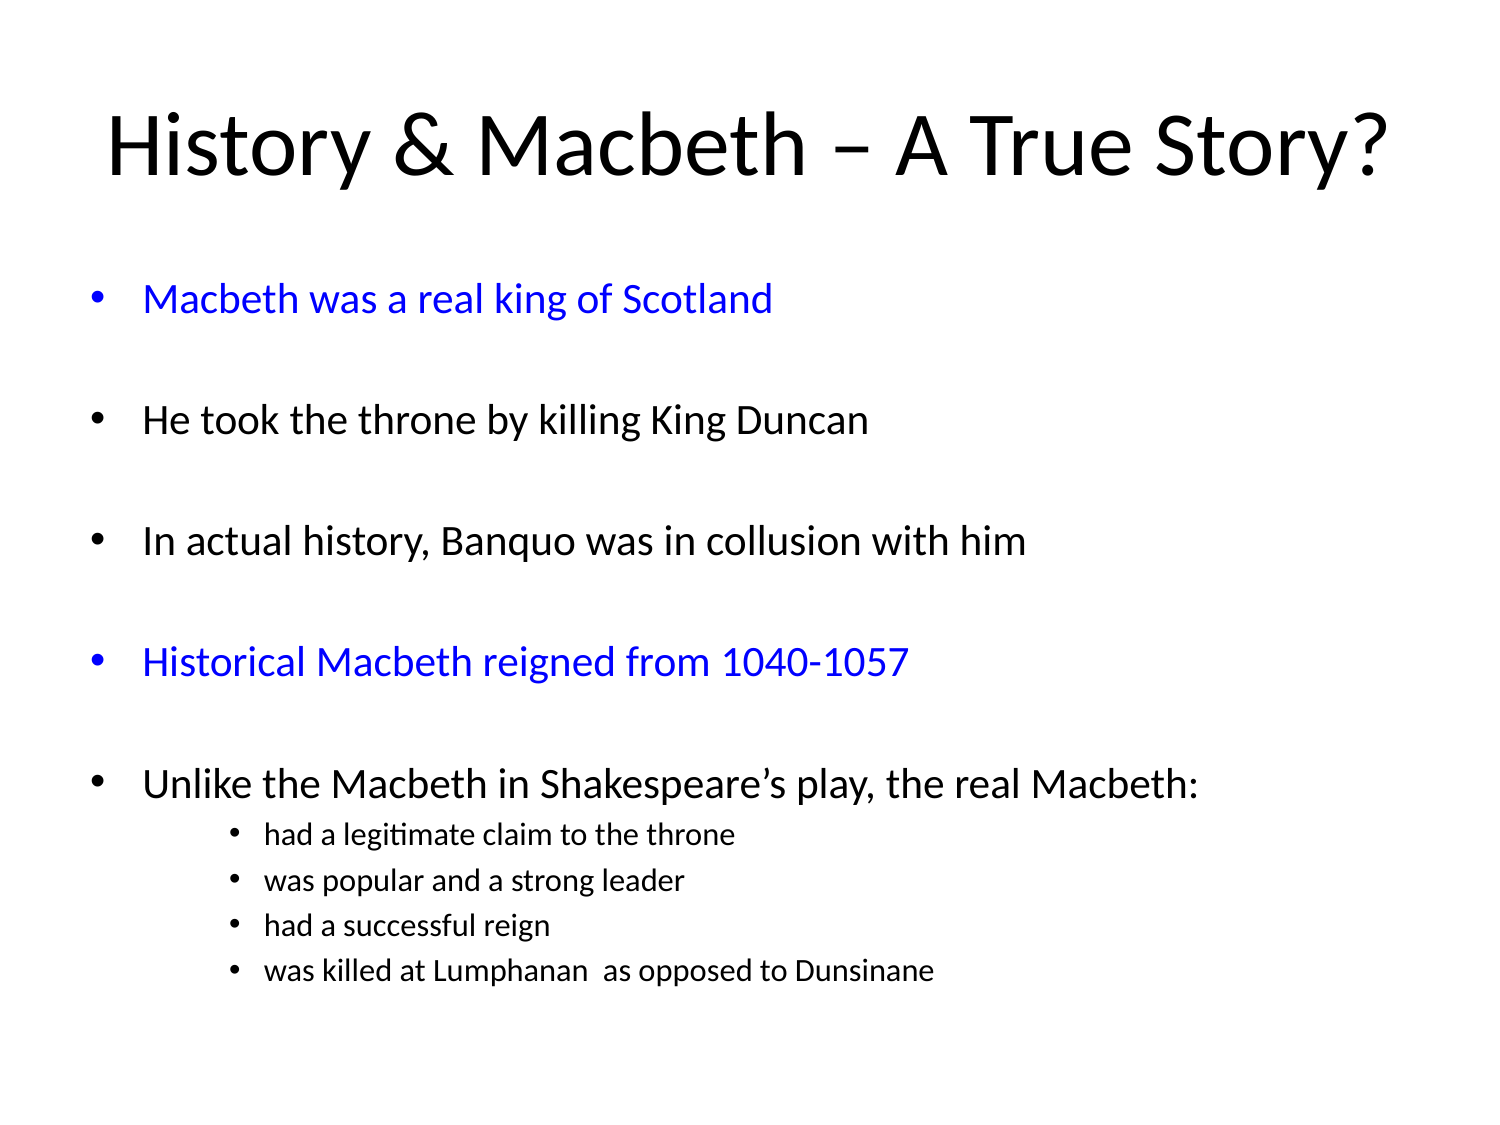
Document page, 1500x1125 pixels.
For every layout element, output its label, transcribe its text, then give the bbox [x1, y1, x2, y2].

title History & Macbeth – A True Story? [75, 45, 1425, 233]
list Macbeth was a real king of Scotland He took the throne by killing King Duncan In actual history, Banquo was in collusion with him Historical Macbeth reigned from 1040-1057 Unlike the Macbeth in Shakespeare’s play, the real Macbeth: had a legitimate claim to the throne was popular and a strong leader had a successful reign was killed at Lumphanan as opposed to Dunsinane [75, 262, 1425, 1005]
